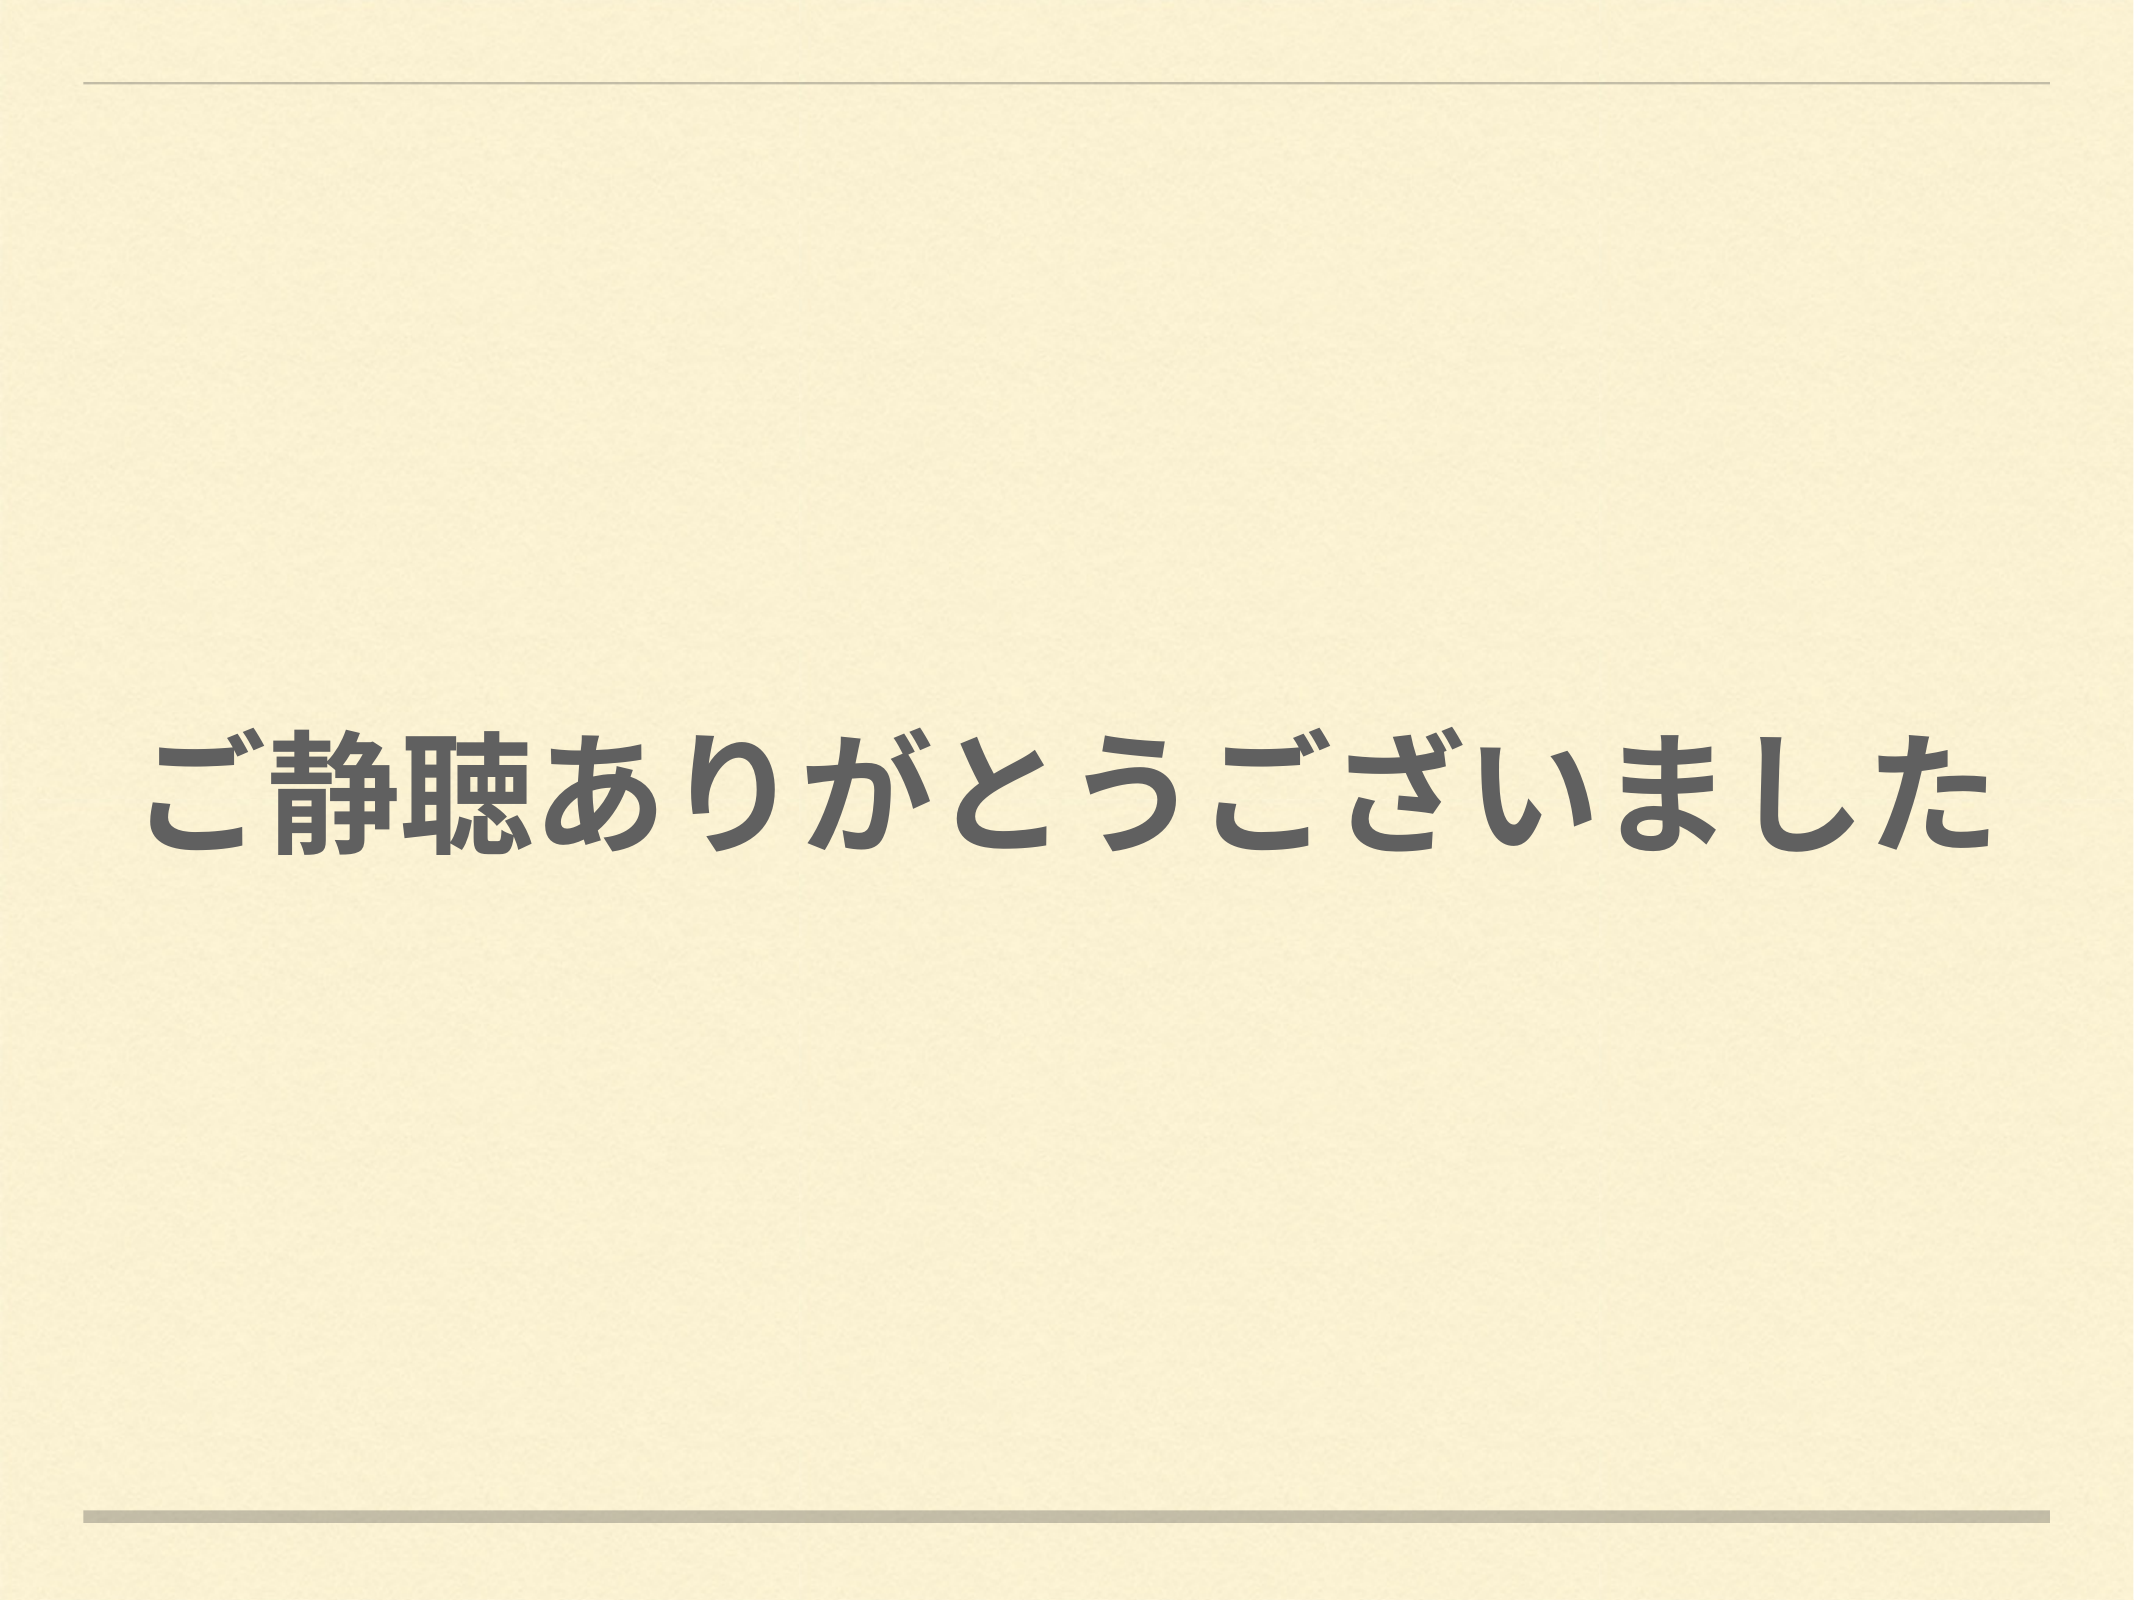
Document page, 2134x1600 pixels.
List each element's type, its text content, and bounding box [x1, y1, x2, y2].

title ご静聴ありがとうございました [82, 632, 2051, 968]
picture [0, 0, 2134, 1600]
